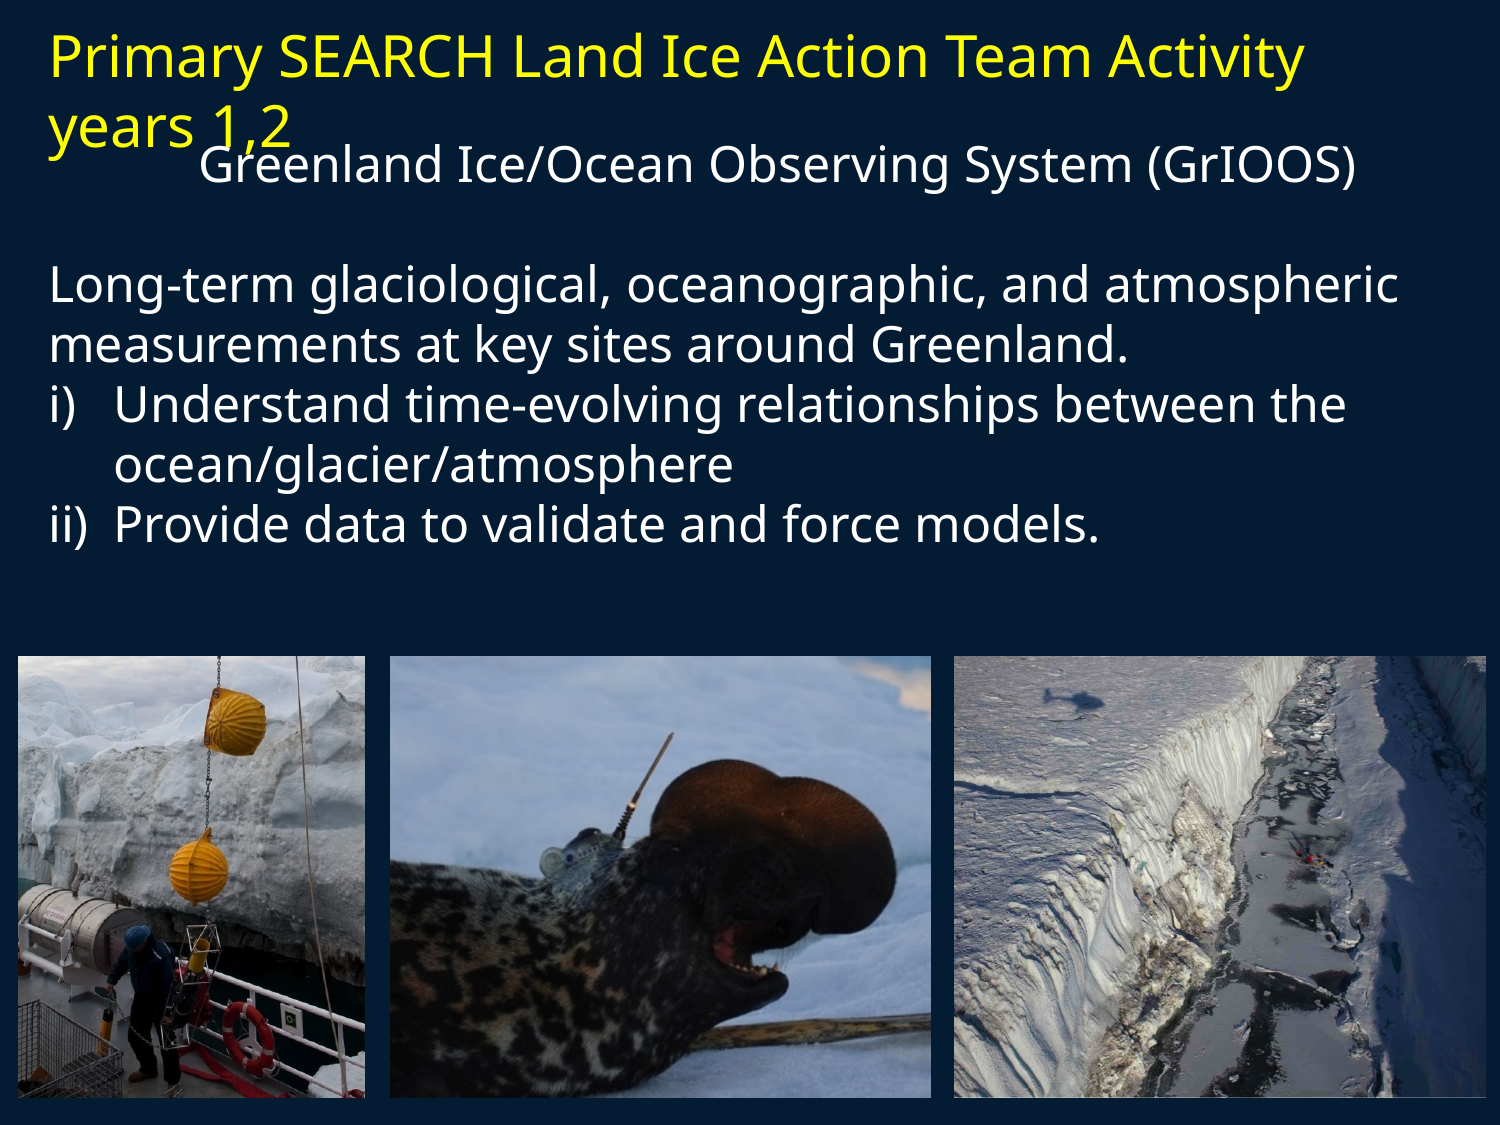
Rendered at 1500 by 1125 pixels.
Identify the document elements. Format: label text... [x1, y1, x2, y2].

picture [389, 655, 931, 1099]
text_box Primary SEARCH Land Ice Action Team Activity years 1,2 [33, 11, 1461, 124]
picture [953, 655, 1486, 1099]
picture [17, 655, 365, 1099]
text_box Greenland Ice/Ocean Observing System (GrIOOS) Long-term glaciological, oceanographic, and atmospheric measurements at key sites around Greenland. Understand time-evolving relationships between the ocean/glacier/atmosphere Provide data to validate and force models. [33, 124, 1461, 560]
